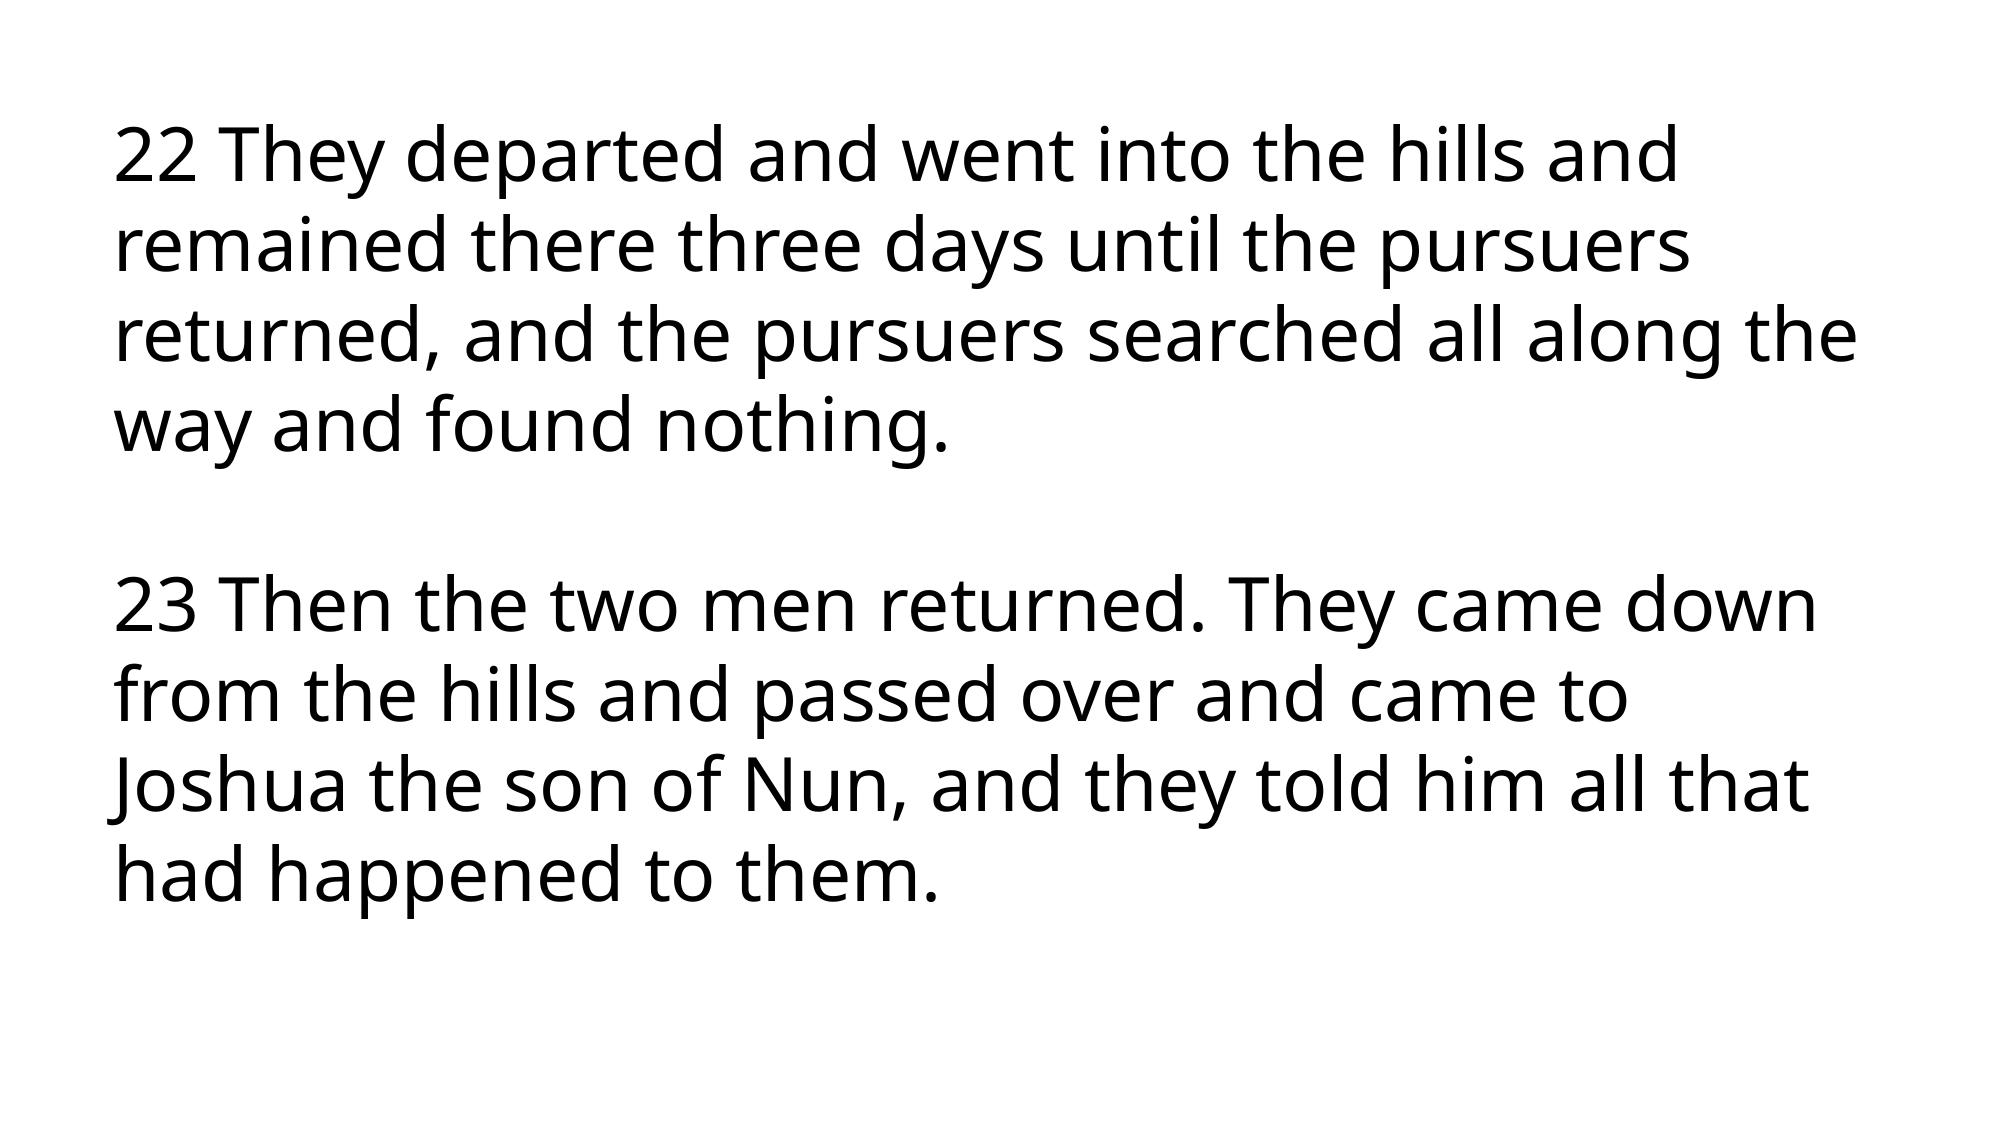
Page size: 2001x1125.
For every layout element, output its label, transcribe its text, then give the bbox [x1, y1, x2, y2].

text_box 22 They departed and went into the hills and remained there three days until the pursuers returned, and the pursuers searched all along the way and found nothing. 23 Then the two men returned. They came down from the hills and passed over and came to Joshua the son of Nun, and they told him all that had happened to them. [98, 98, 1902, 924]
